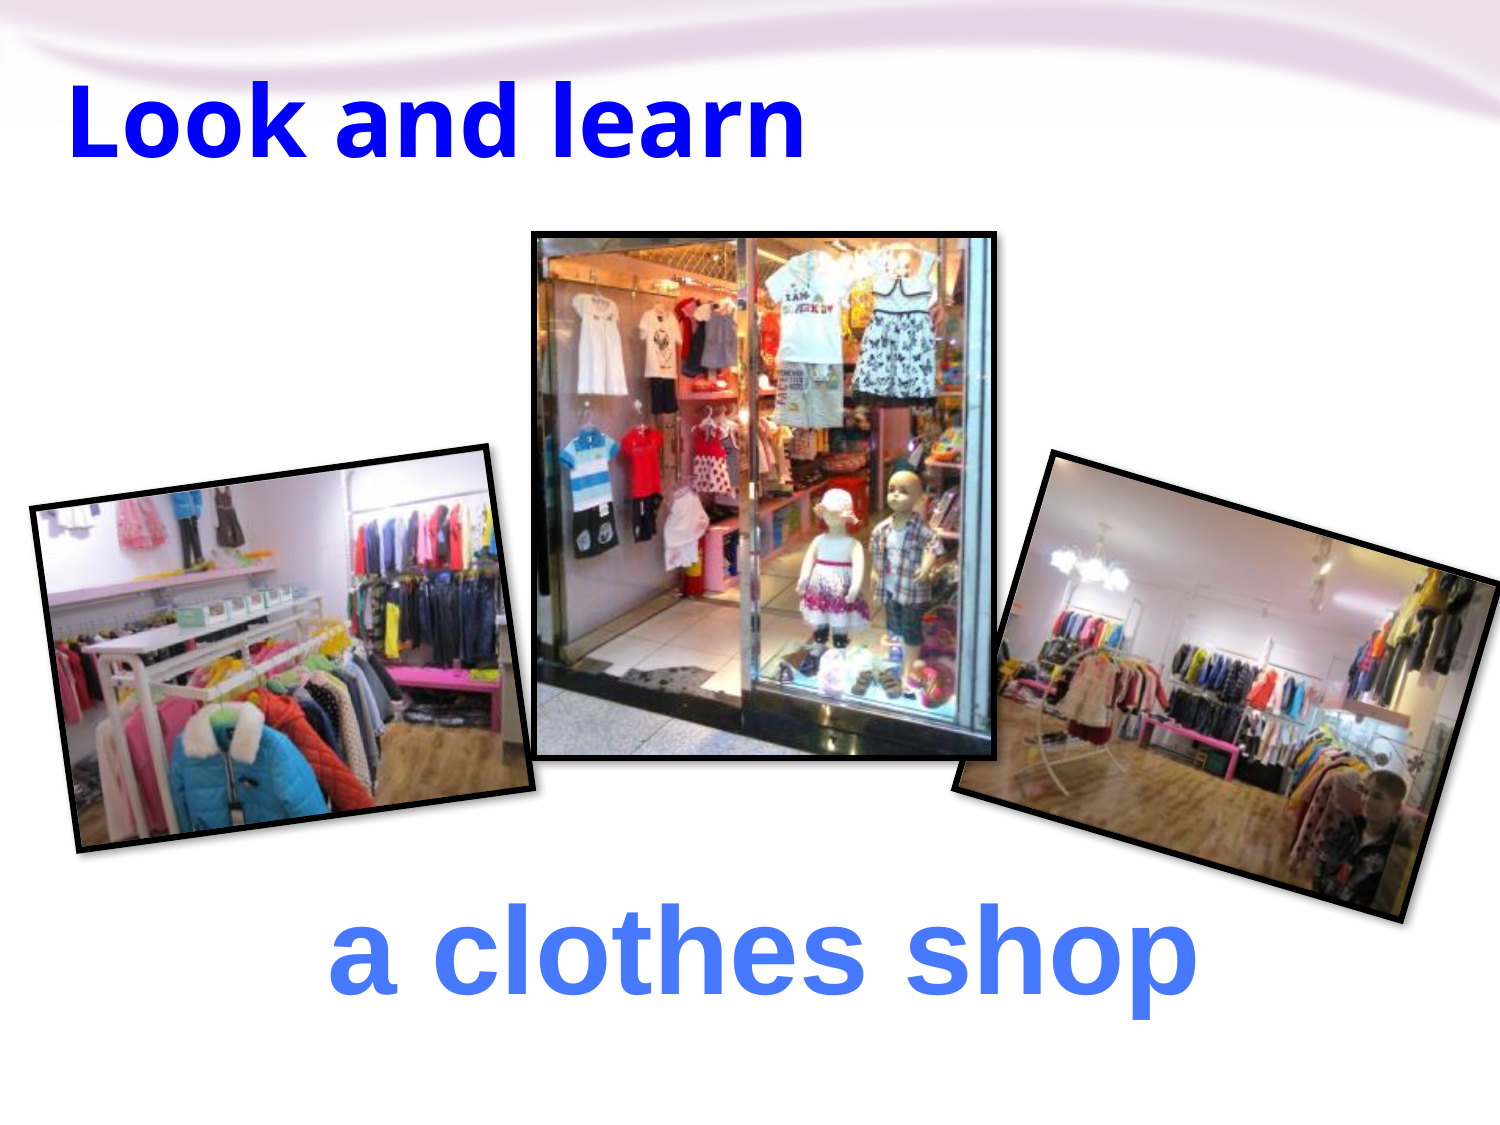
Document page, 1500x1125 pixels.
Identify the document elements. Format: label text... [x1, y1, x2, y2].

text_box Look and learn [50, 50, 1363, 185]
picture [37, 451, 528, 846]
picture [536, 237, 991, 756]
text_box a clothes shop [312, 862, 1500, 1028]
picture [960, 458, 1495, 915]
